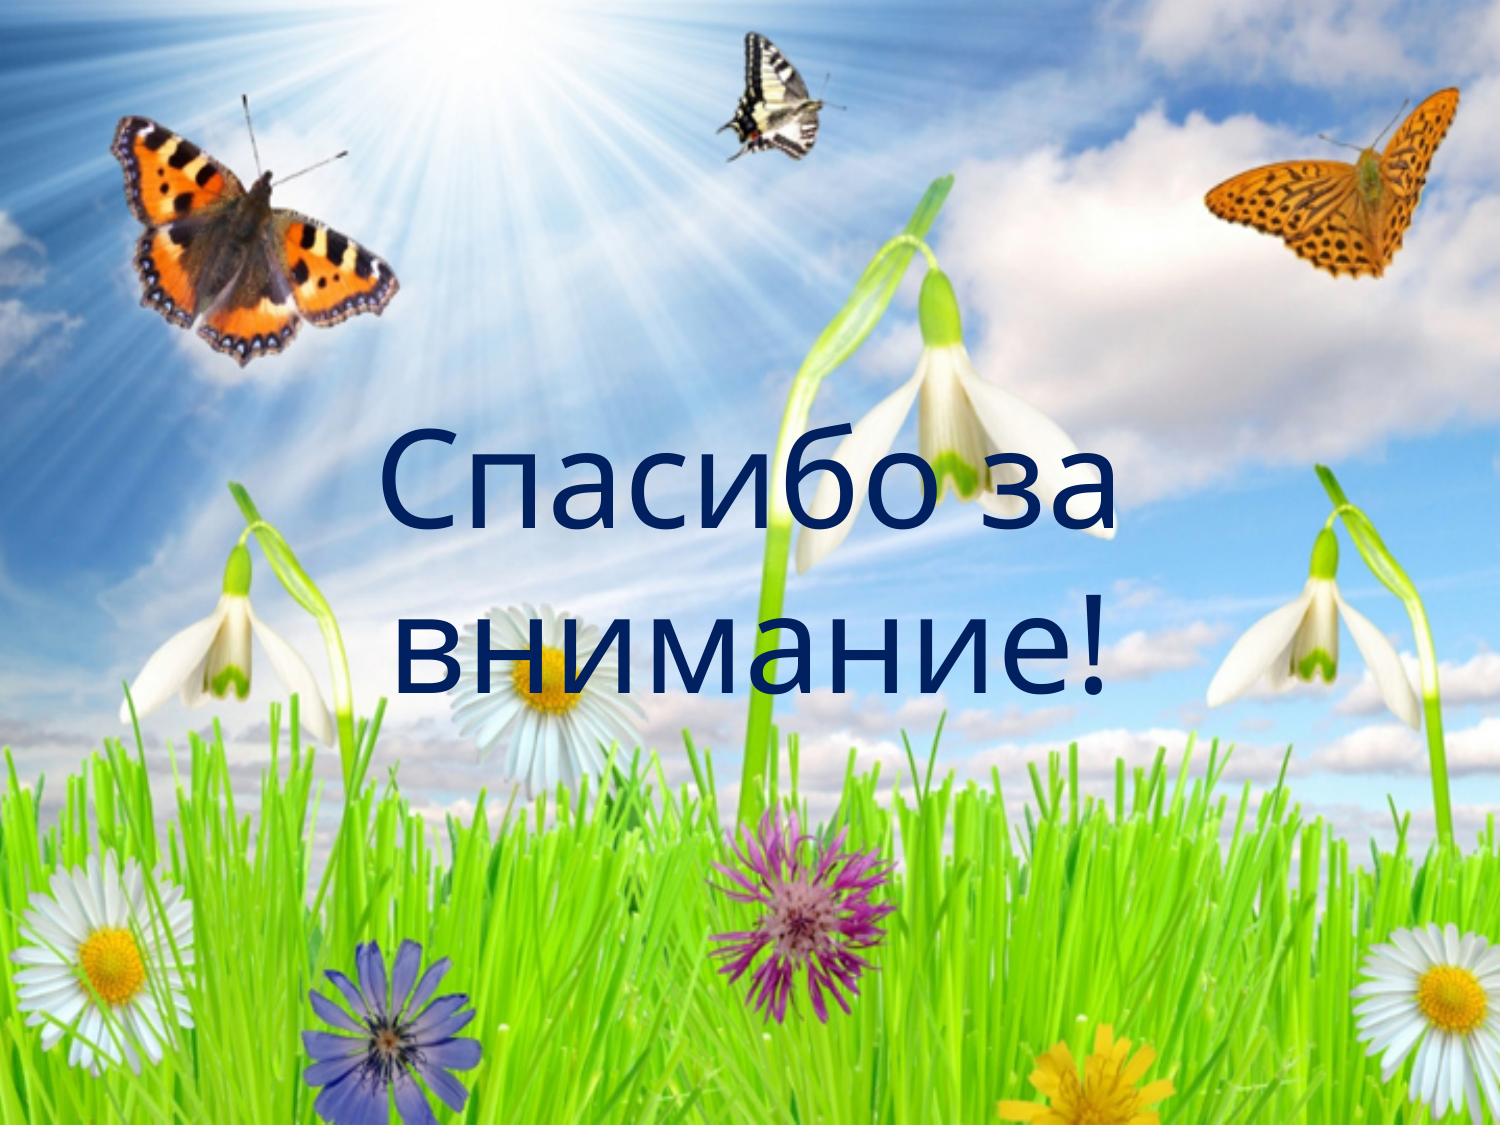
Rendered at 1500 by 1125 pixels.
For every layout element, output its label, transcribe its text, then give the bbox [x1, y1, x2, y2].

picture [0, 0, 1500, 1125]
title Спасибо за внимание! [75, 45, 1425, 1067]
